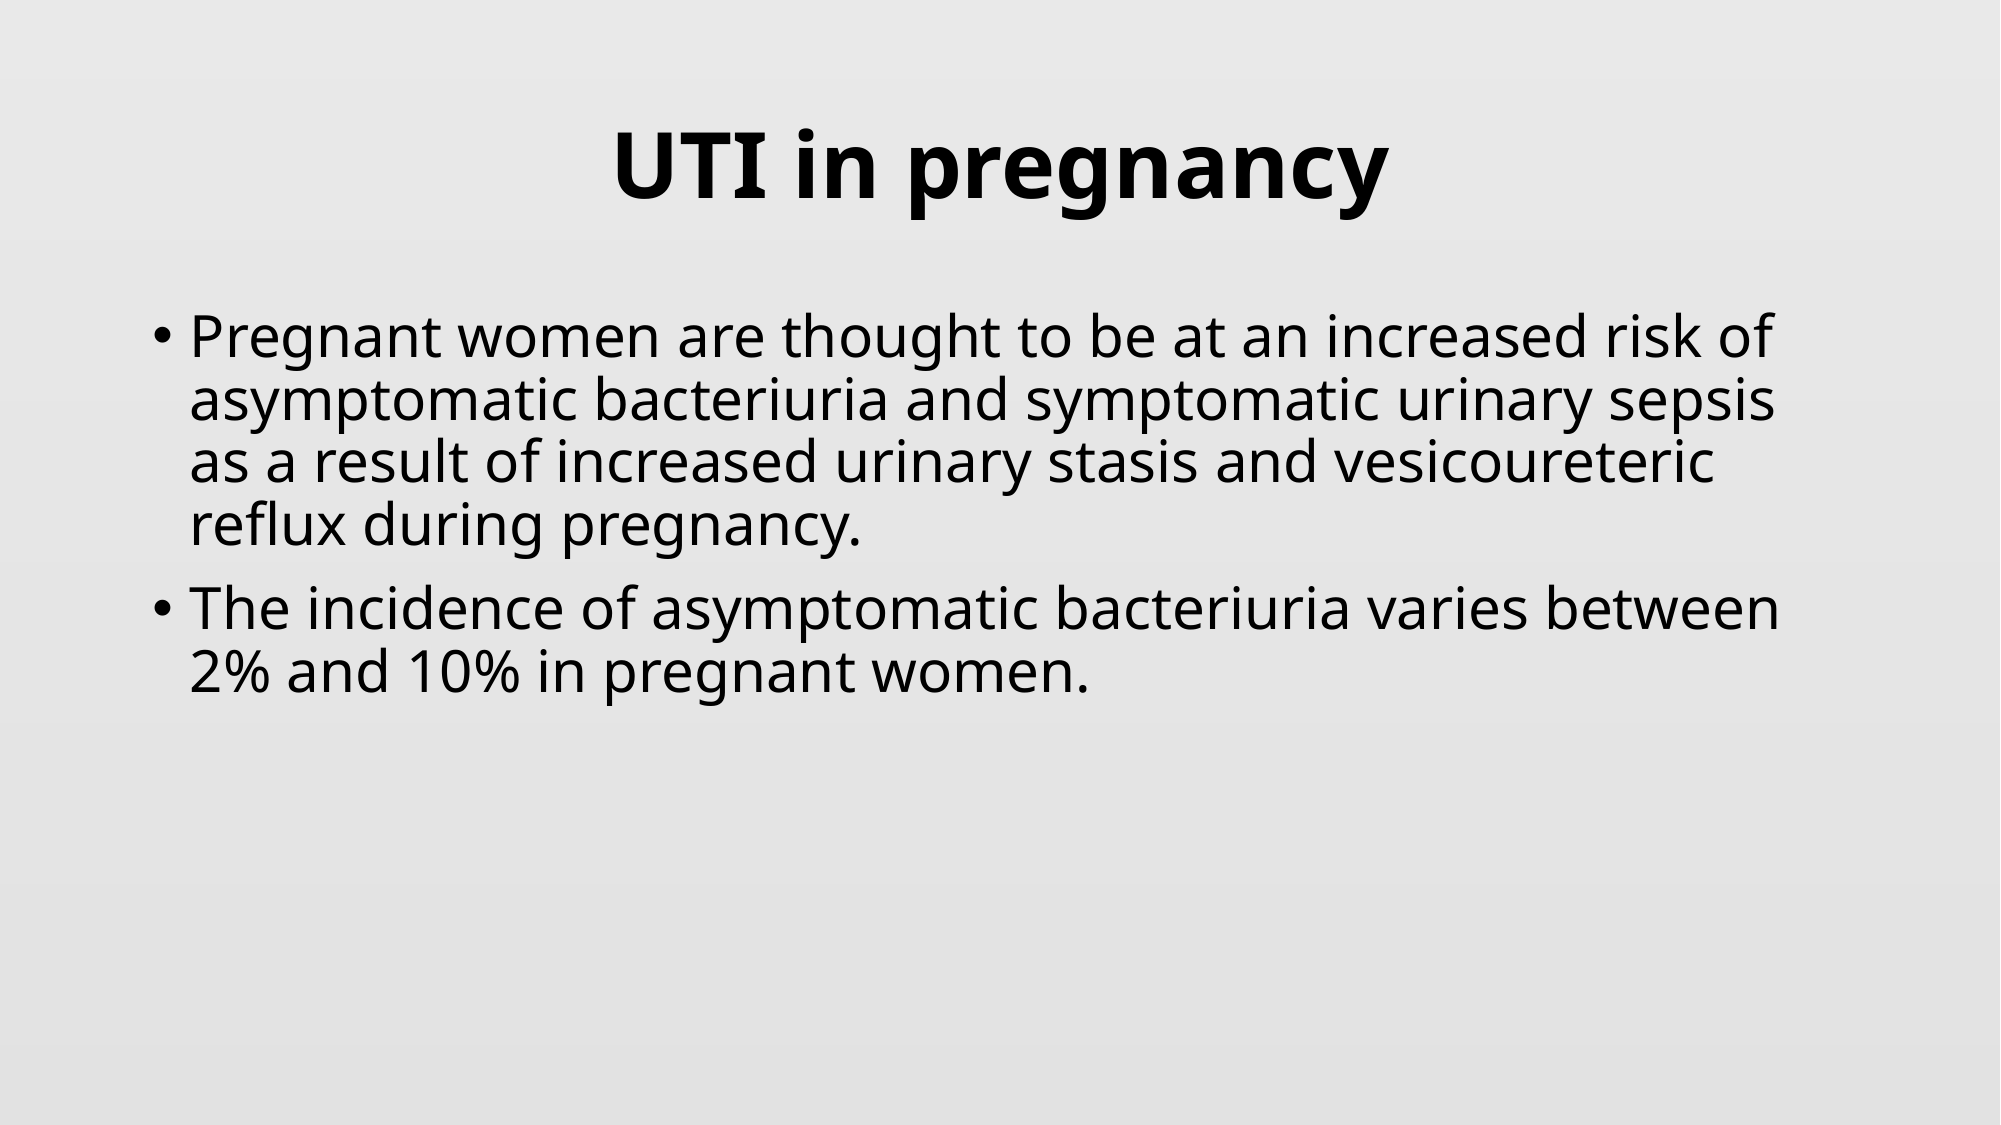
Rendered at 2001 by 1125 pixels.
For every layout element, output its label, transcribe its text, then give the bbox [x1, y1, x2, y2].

list Pregnant women are thought to be at an increased risk of asymptomatic bacteriuria and symptomatic urinary sepsis as a result of increased urinary stasis and vesicoureteric reflux during pregnancy. The incidence of asymptomatic bacteriuria varies between 2% and 10% in pregnant women. [137, 299, 1863, 1014]
title UTI in pregnancy [137, 59, 1863, 278]
